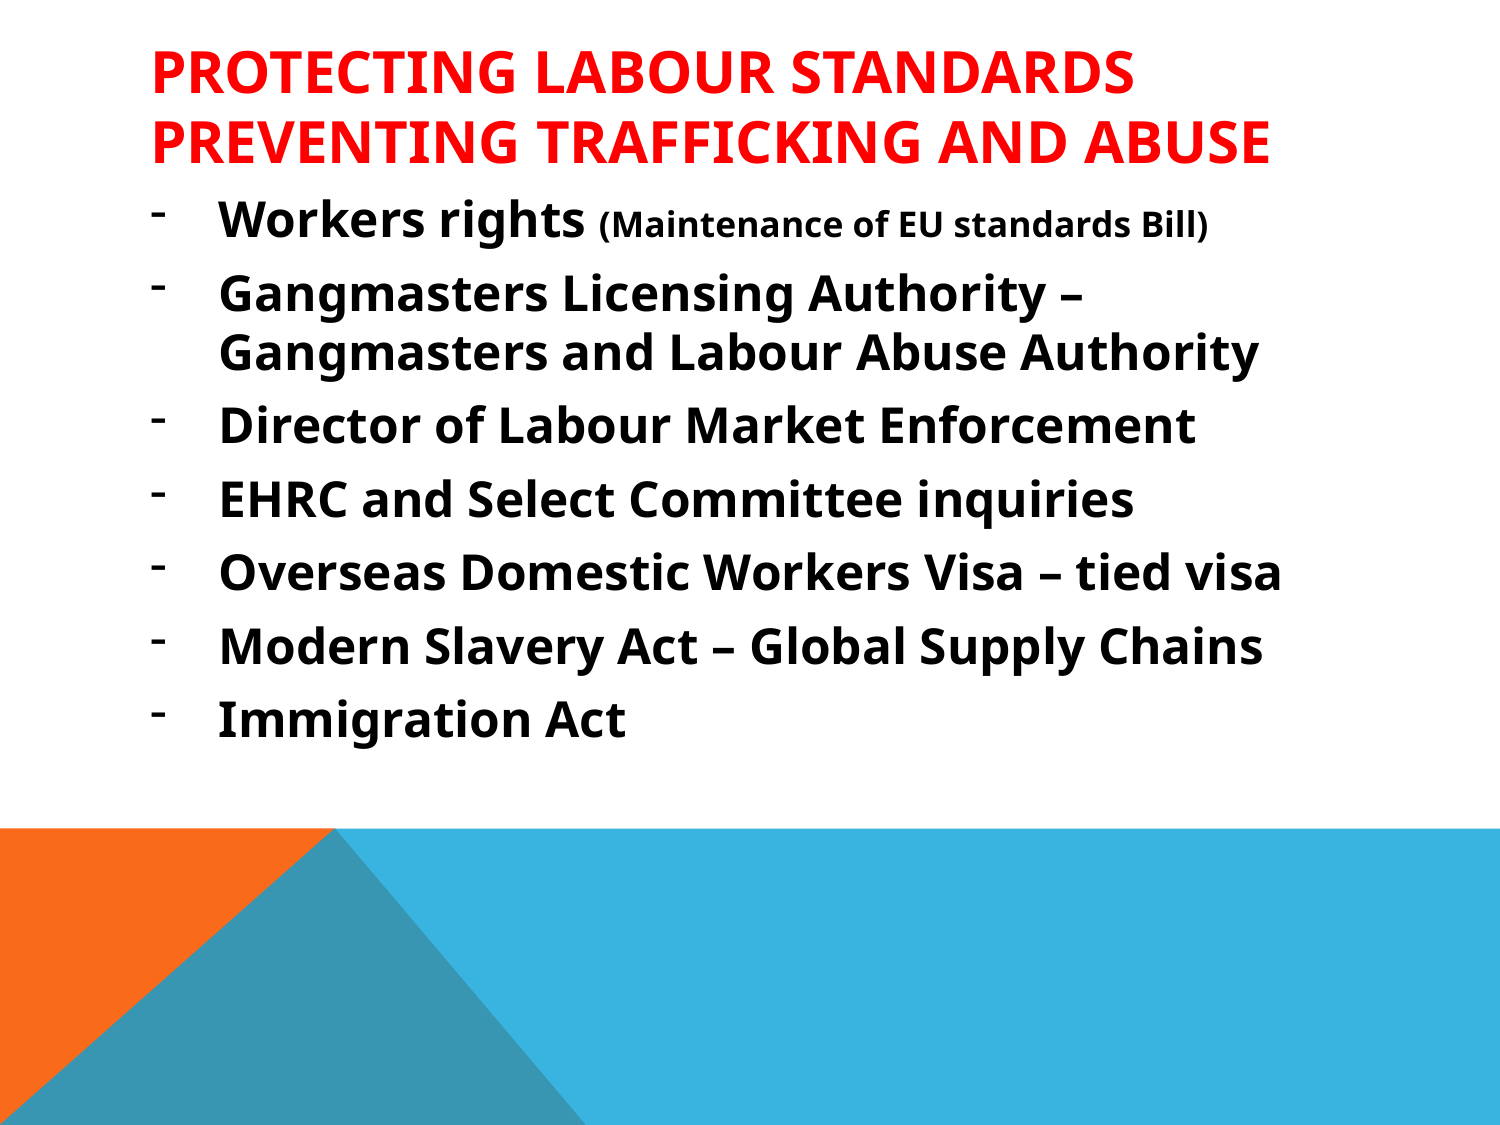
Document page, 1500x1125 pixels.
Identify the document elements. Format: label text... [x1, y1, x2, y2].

title Protecting labour standards PREVENTING TRAFFICKING AND ABUSE [135, 60, 1369, 150]
list Workers rights (Maintenance of EU standards Bill) Gangmasters Licensing Authority – Gangmasters and Labour Abuse Authority Director of Labour Market Enforcement EHRC and Select Committee inquiries Overseas Domestic Workers Visa – tied visa Modern Slavery Act – Global Supply Chains Immigration Act [135, 180, 1369, 768]
